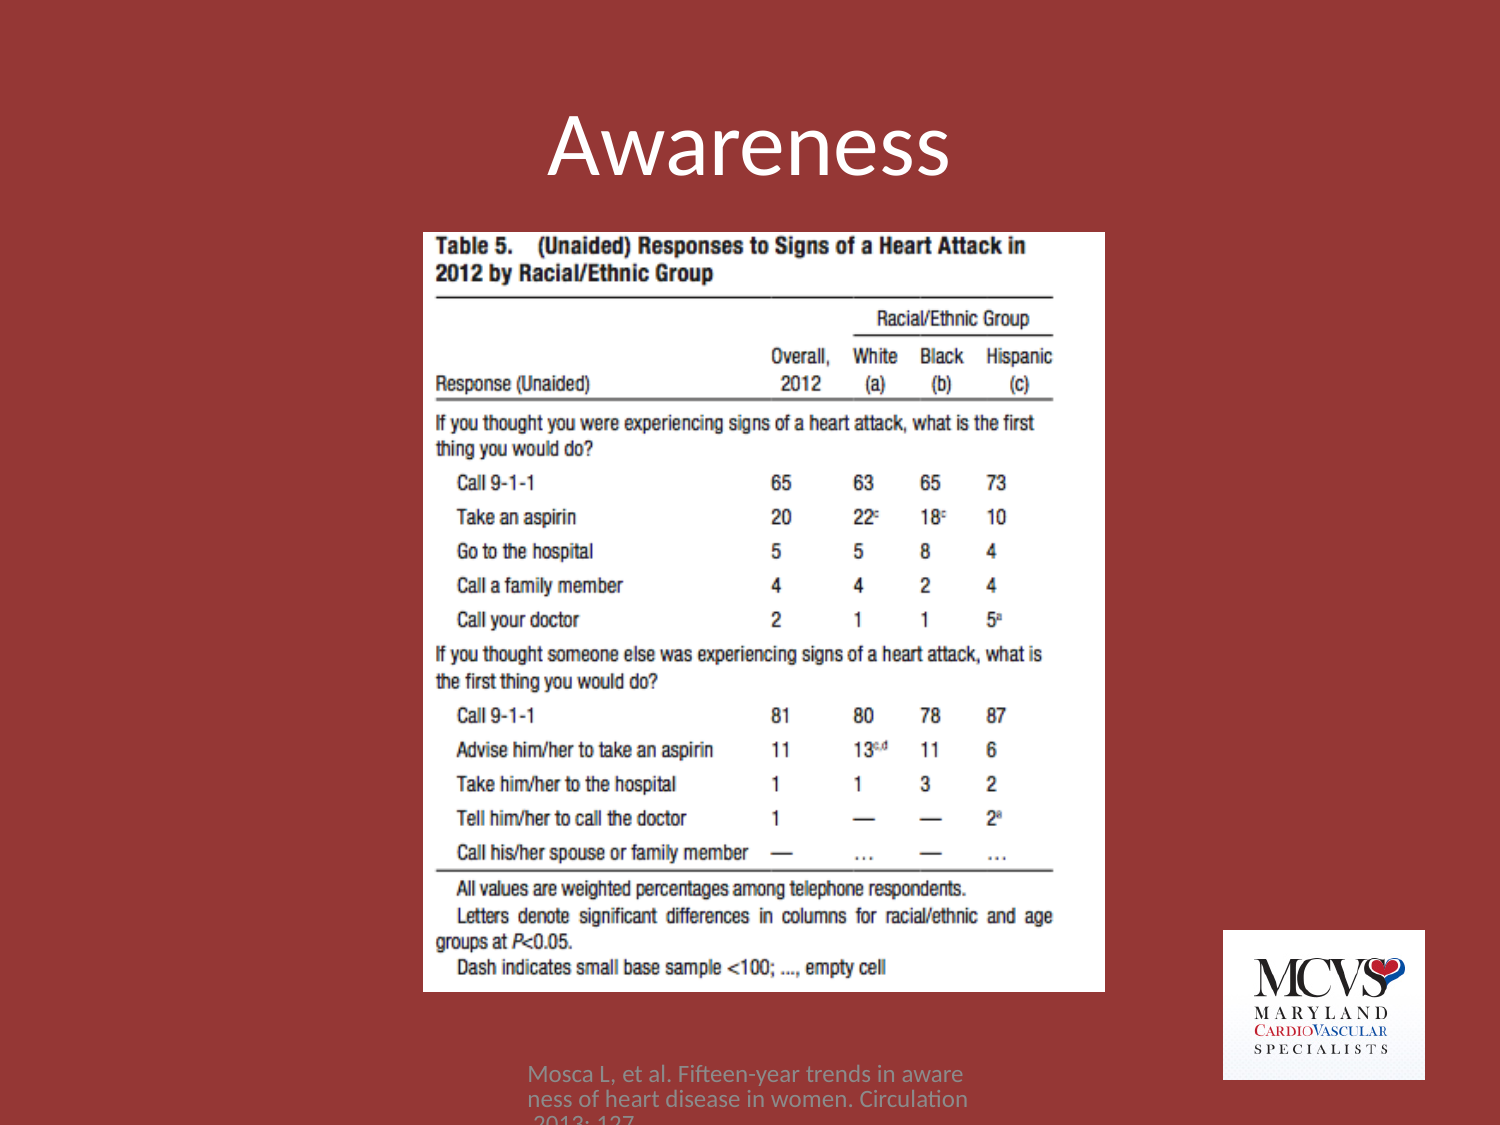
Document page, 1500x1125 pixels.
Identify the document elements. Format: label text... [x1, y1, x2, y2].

footer Mosca L, et al. Fifteen-year trends in awareness of heart disease in women. Circulation 2013; 127. [512, 1042, 988, 1103]
picture [423, 232, 1105, 993]
picture [1223, 930, 1425, 1080]
title Awareness [75, 45, 1425, 233]
